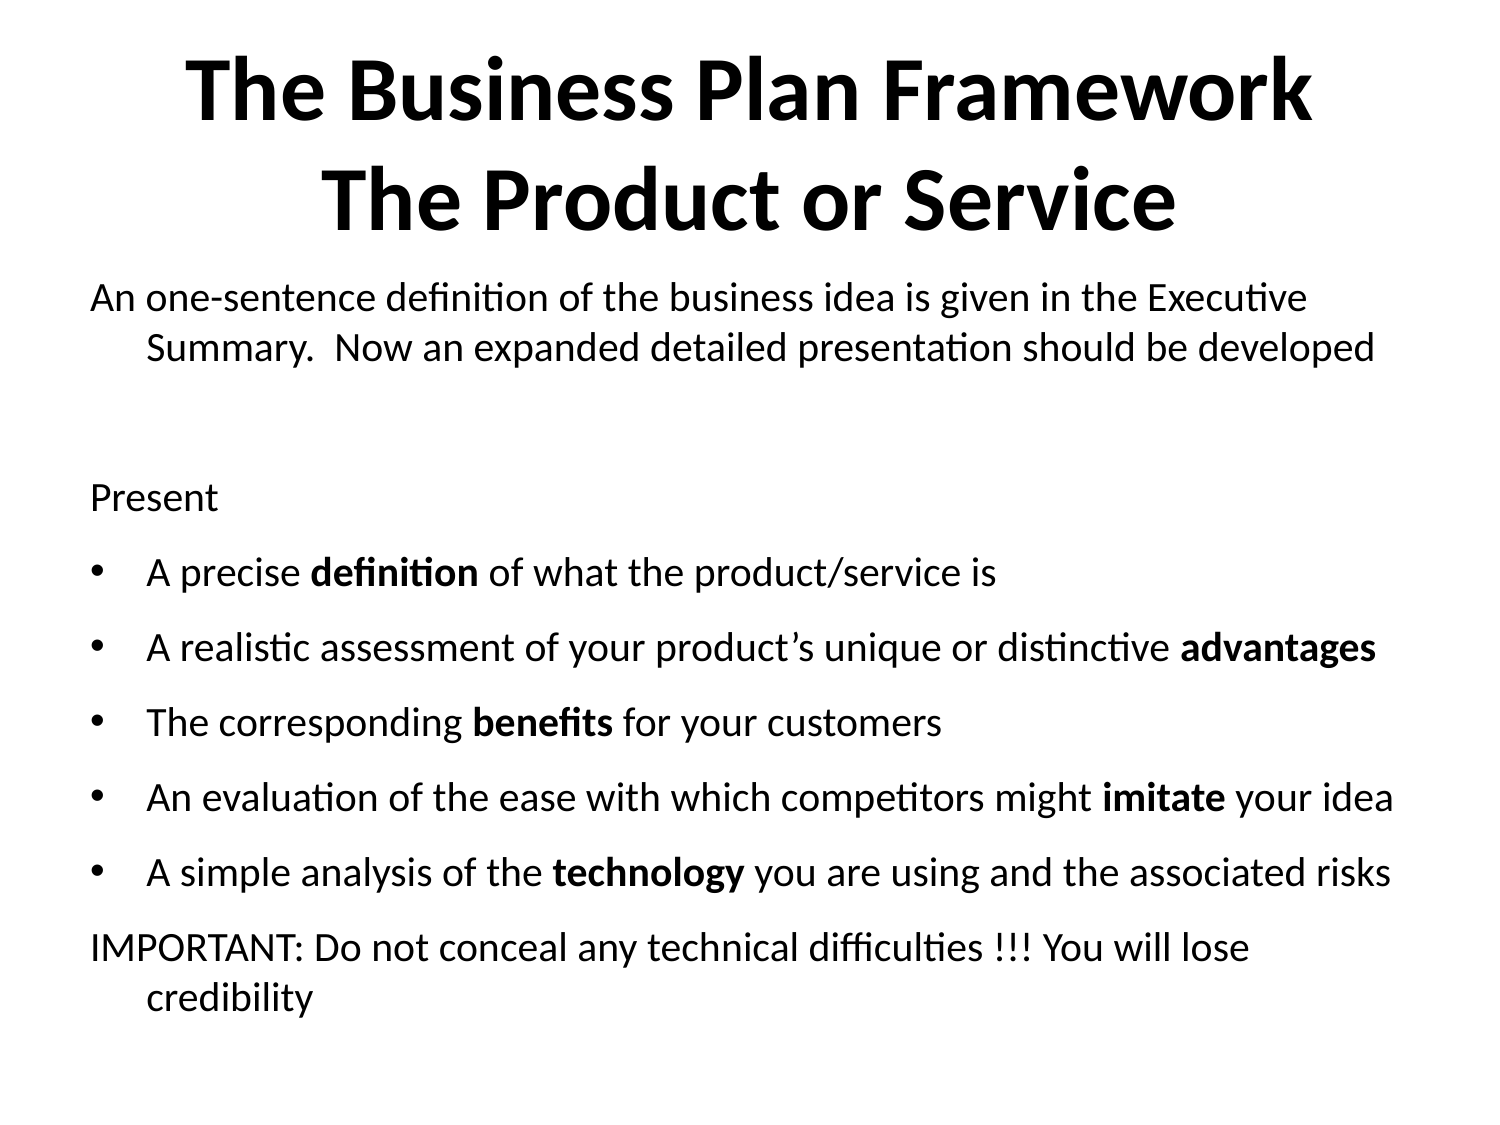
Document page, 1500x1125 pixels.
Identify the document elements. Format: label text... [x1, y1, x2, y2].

title The Business Plan Framework The Product or Service [75, 45, 1425, 233]
list An one-sentence definition of the business idea is given in the Executive Summary. Now an expanded detailed presentation should be developed Present A precise definition of what the product/service is A realistic assessment of your product’s unique or distinctive advantages The corresponding benefits for your customers An evaluation of the ease with which competitors might imitate your idea A simple analysis of the technology you are using and the associated risks IMPORTANT: Do not conceal any technical difficulties !!! You will lose credibility [75, 262, 1425, 1005]
